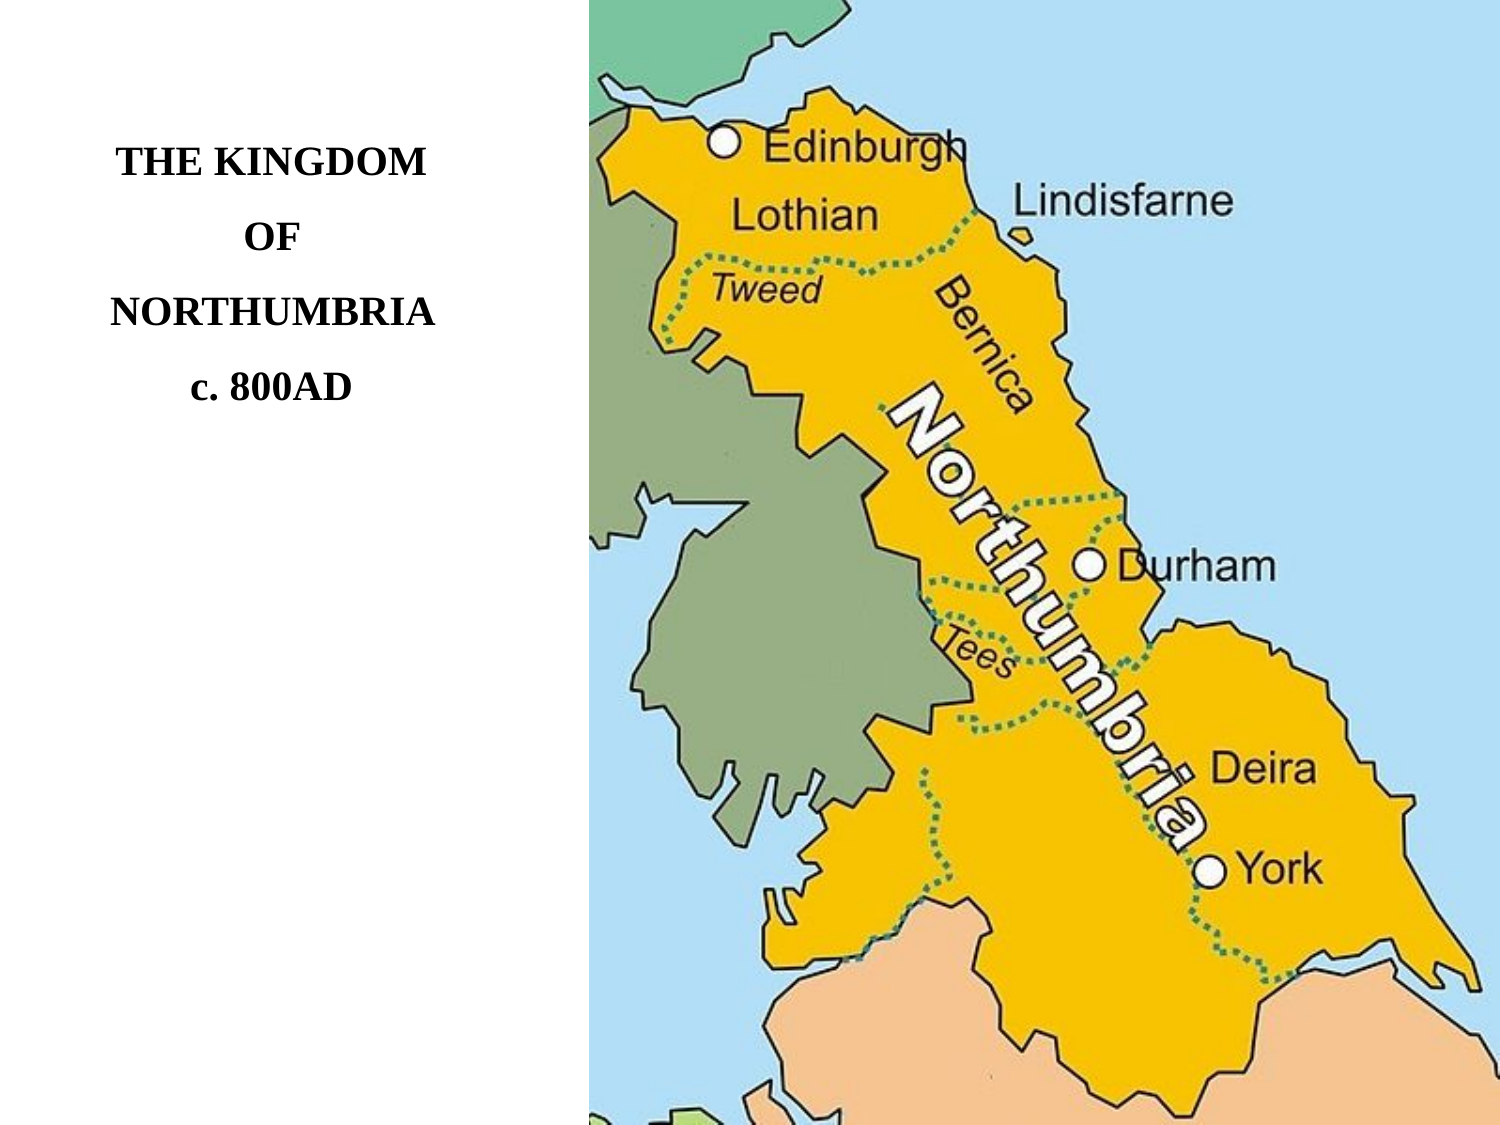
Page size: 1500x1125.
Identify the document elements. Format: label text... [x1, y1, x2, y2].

text_box THE KINGDOM OF NORTHUMBRIA c. 800AD [88, 101, 455, 417]
picture [588, 0, 1500, 1125]
